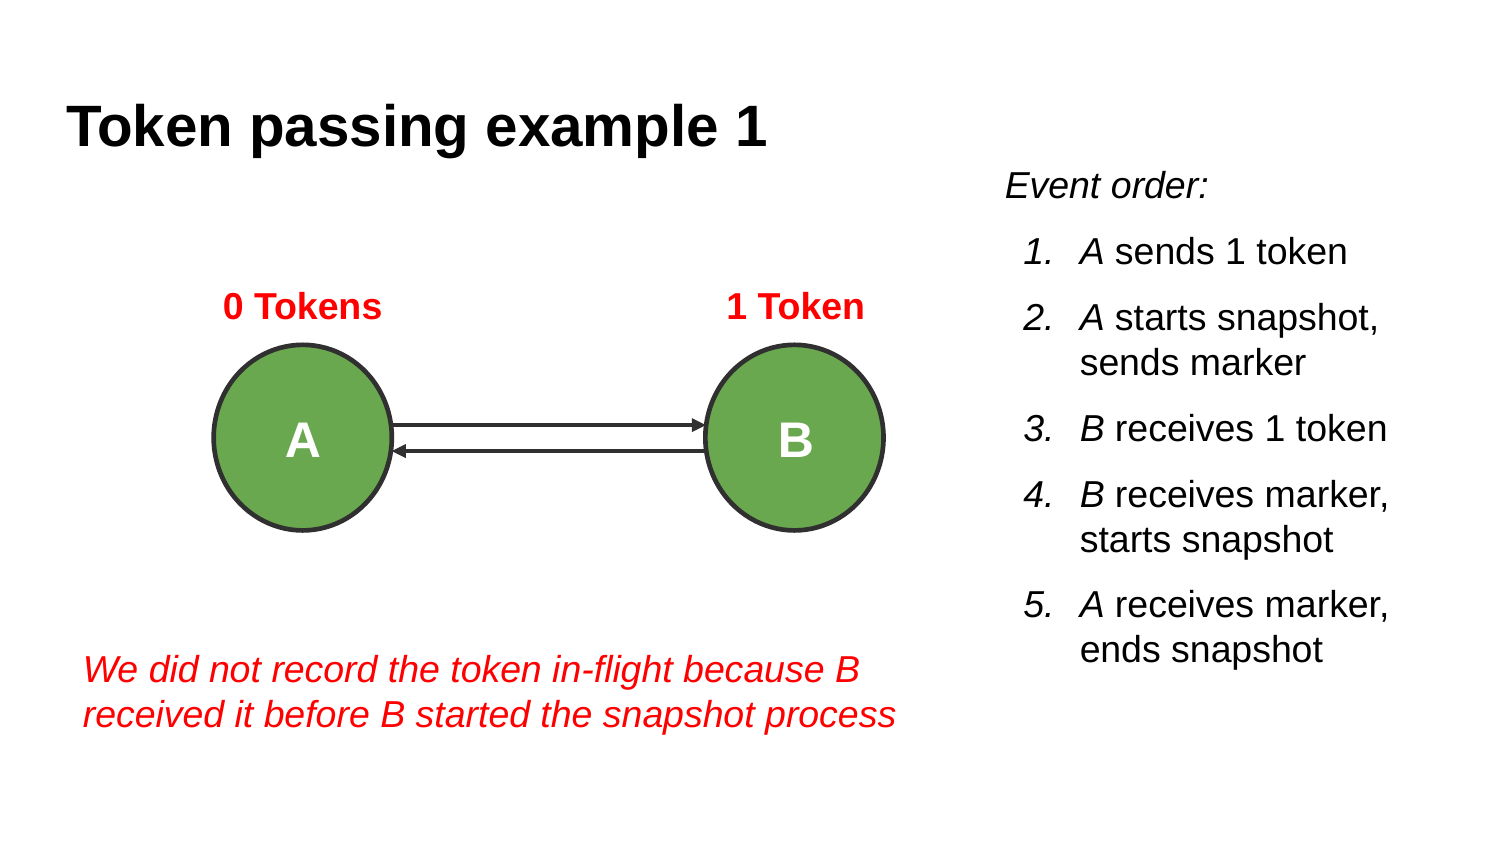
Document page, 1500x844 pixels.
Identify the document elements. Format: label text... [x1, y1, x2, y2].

text_box A [232, 382, 374, 493]
text_box 0 Tokens [158, 267, 447, 345]
title Token passing example 1 [51, 72, 1449, 167]
text_box Event order: A sends 1 token A starts snapshot, sends marker B receives 1 token B receives marker, starts snapshot A receives marker, ends snapshot [989, 146, 1438, 610]
text_box 1 Token [651, 267, 940, 345]
text_box B [725, 382, 867, 493]
text_box [213, 345, 392, 531]
text_box We did not record the token in-flight because B received it before B started the snapshot process [67, 630, 932, 764]
text_box [867, 383, 884, 492]
text_box [705, 345, 866, 531]
